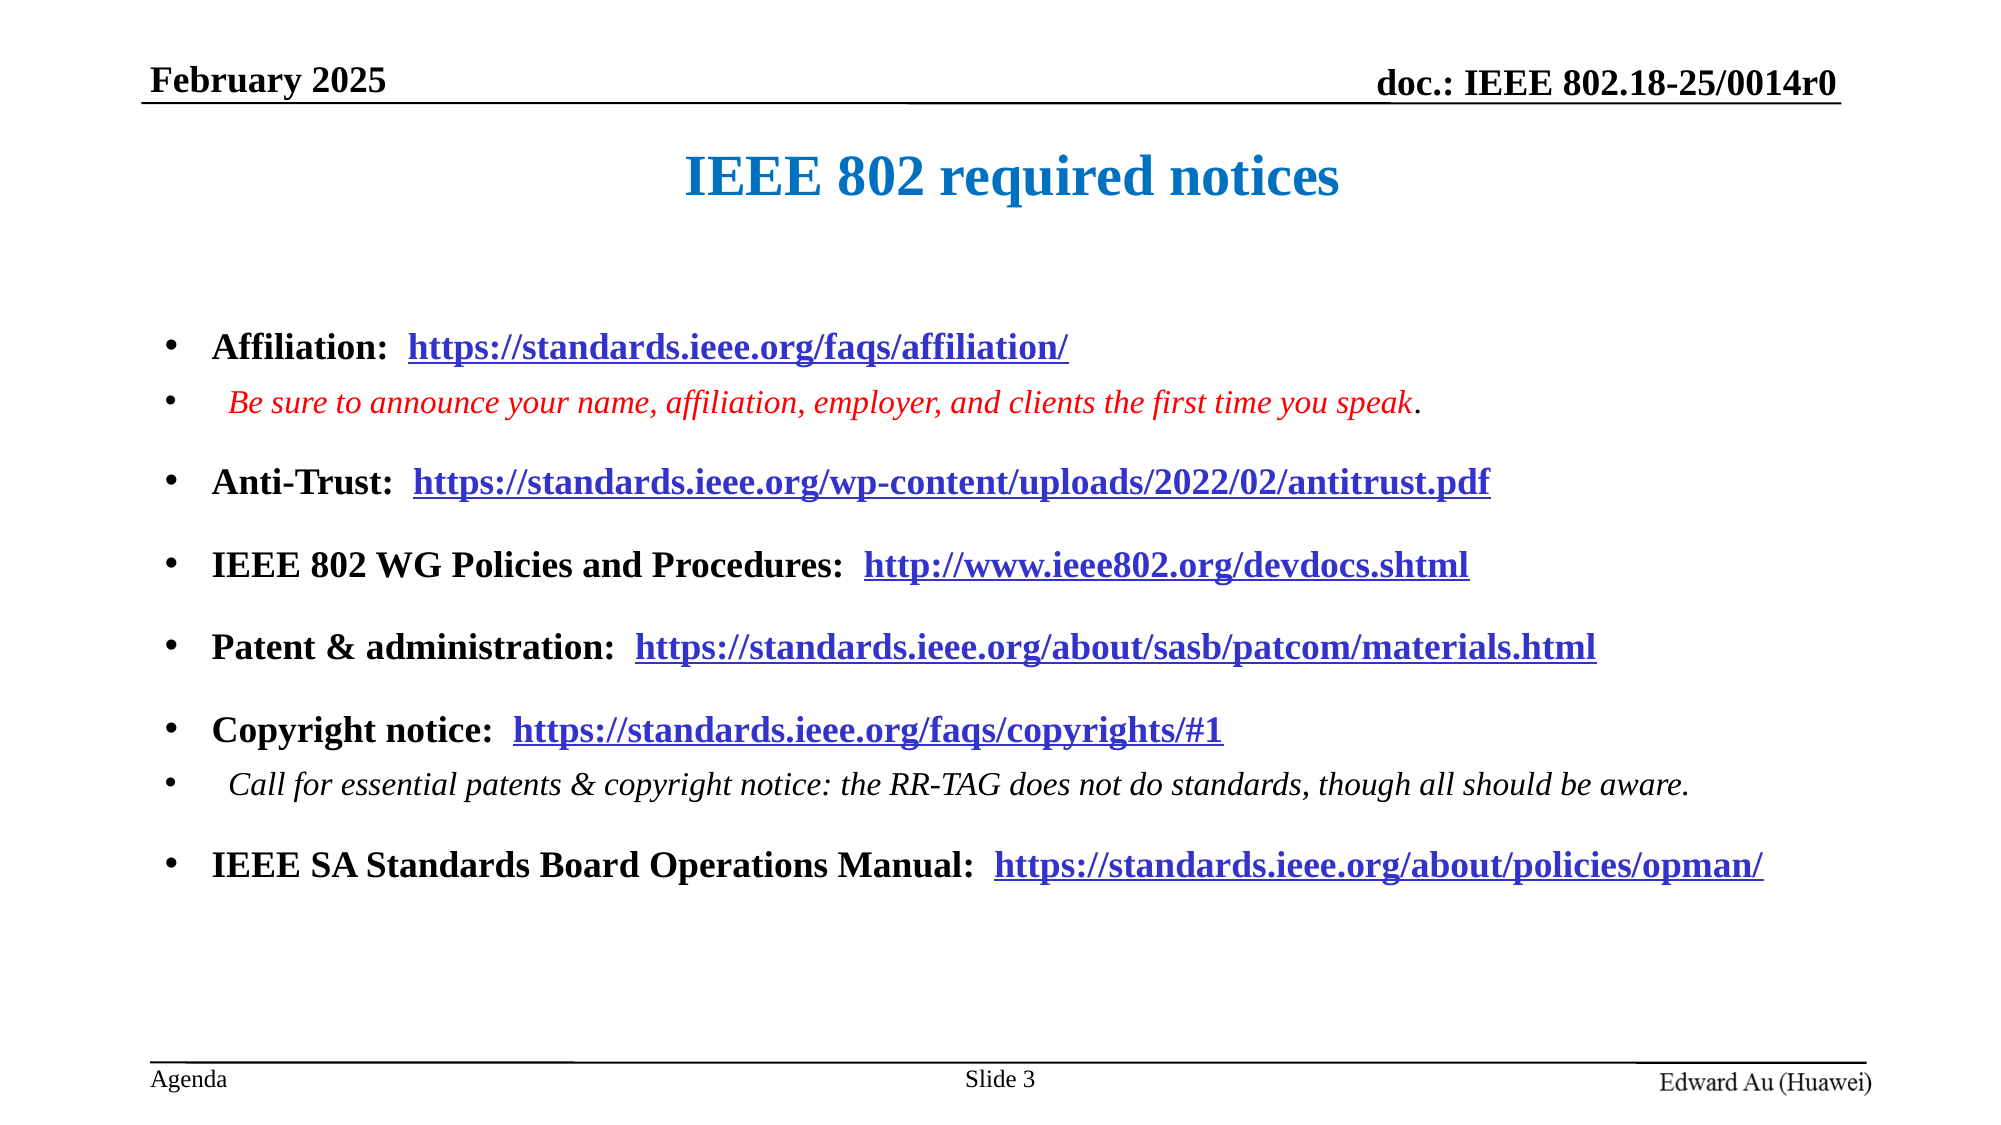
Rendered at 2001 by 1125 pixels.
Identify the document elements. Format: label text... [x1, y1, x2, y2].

picture [1174, 1058, 1887, 1113]
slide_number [149, 54, 513, 101]
text_box Affiliation: https://standards.ieee.org/faqs/affiliation/ Be sure to announce your name, affiliation, employer, and clients the first time you speak. Anti-Trust: https://standards.ieee.org/wp-content/uploads/2022/02/antitrust.pdf IEEE 802 WG Policies and Procedures: http://www.ieee802.org/devdocs.shtml Patent & administration: https://standards.ieee.org/about/sasb/patcom/materials.html Copyright notice: https://standards.ieee.org/faqs/copyrights/#1 Call for essential patents & copyright notice: the RR-TAG does not do standards, though all should be aware. IEEE SA Standards Board Operations Manual: https://standards.ieee.org/about/policies/opman/ [149, 262, 1875, 1028]
slide_number Slide 3 [925, 1061, 1076, 1123]
title IEEE 802 required notices [162, 99, 1864, 246]
